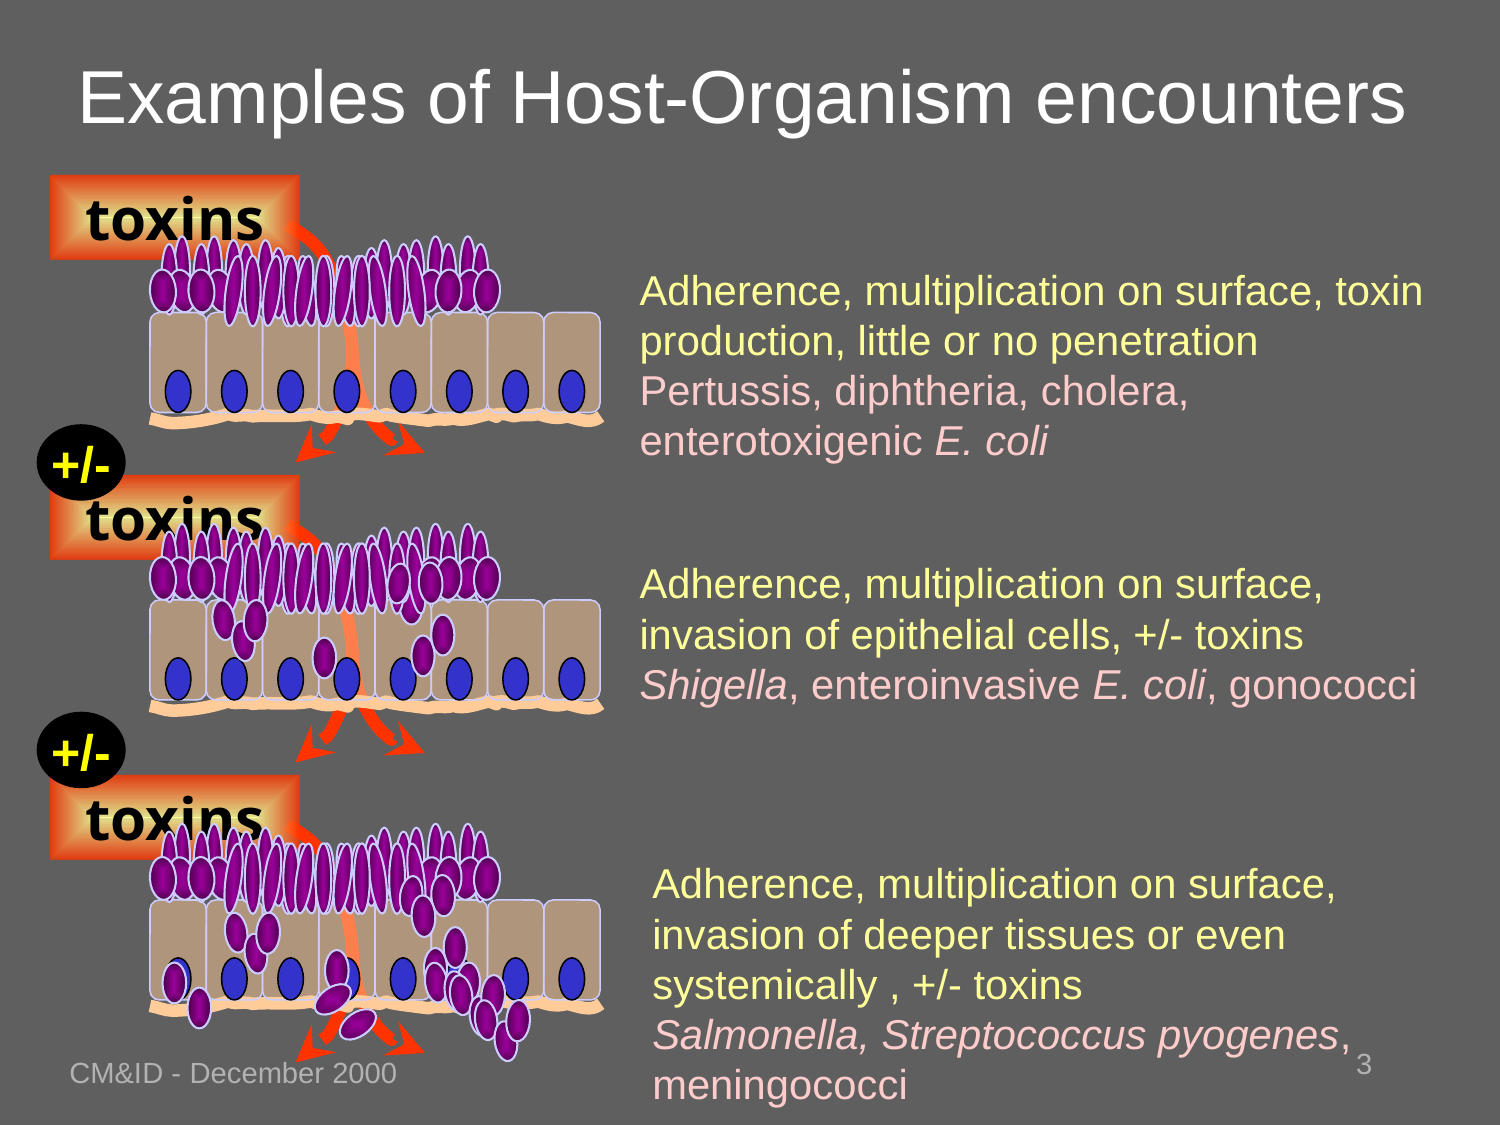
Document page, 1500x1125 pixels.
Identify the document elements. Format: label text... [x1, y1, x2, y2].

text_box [149, 537, 501, 605]
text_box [37, 712, 426, 1063]
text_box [534, 899, 601, 1013]
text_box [162, 874, 531, 1062]
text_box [149, 249, 501, 313]
text_box Adherence, multiplication on surface, toxin production, little or no penetration Pertussis, diphtheria, cholera, enterotoxigenic E. coli [624, 256, 1463, 472]
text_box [212, 599, 455, 679]
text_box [149, 837, 501, 901]
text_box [149, 312, 601, 426]
title Examples of Host-Organism encounters [62, 37, 1450, 150]
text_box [37, 424, 426, 711]
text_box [49, 174, 426, 463]
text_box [149, 599, 601, 713]
text_box Adherence, multiplication on surface, invasion of deeper tissues or even systemically , +/- toxins Salmonella, Streptococcus pyogenes, meningococci [637, 849, 1475, 1115]
text_box Adherence, multiplication on surface, invasion of epithelial cells, +/- toxins Shigella, enteroinvasive E. coli, gonococci [624, 549, 1463, 715]
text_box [149, 907, 157, 1013]
